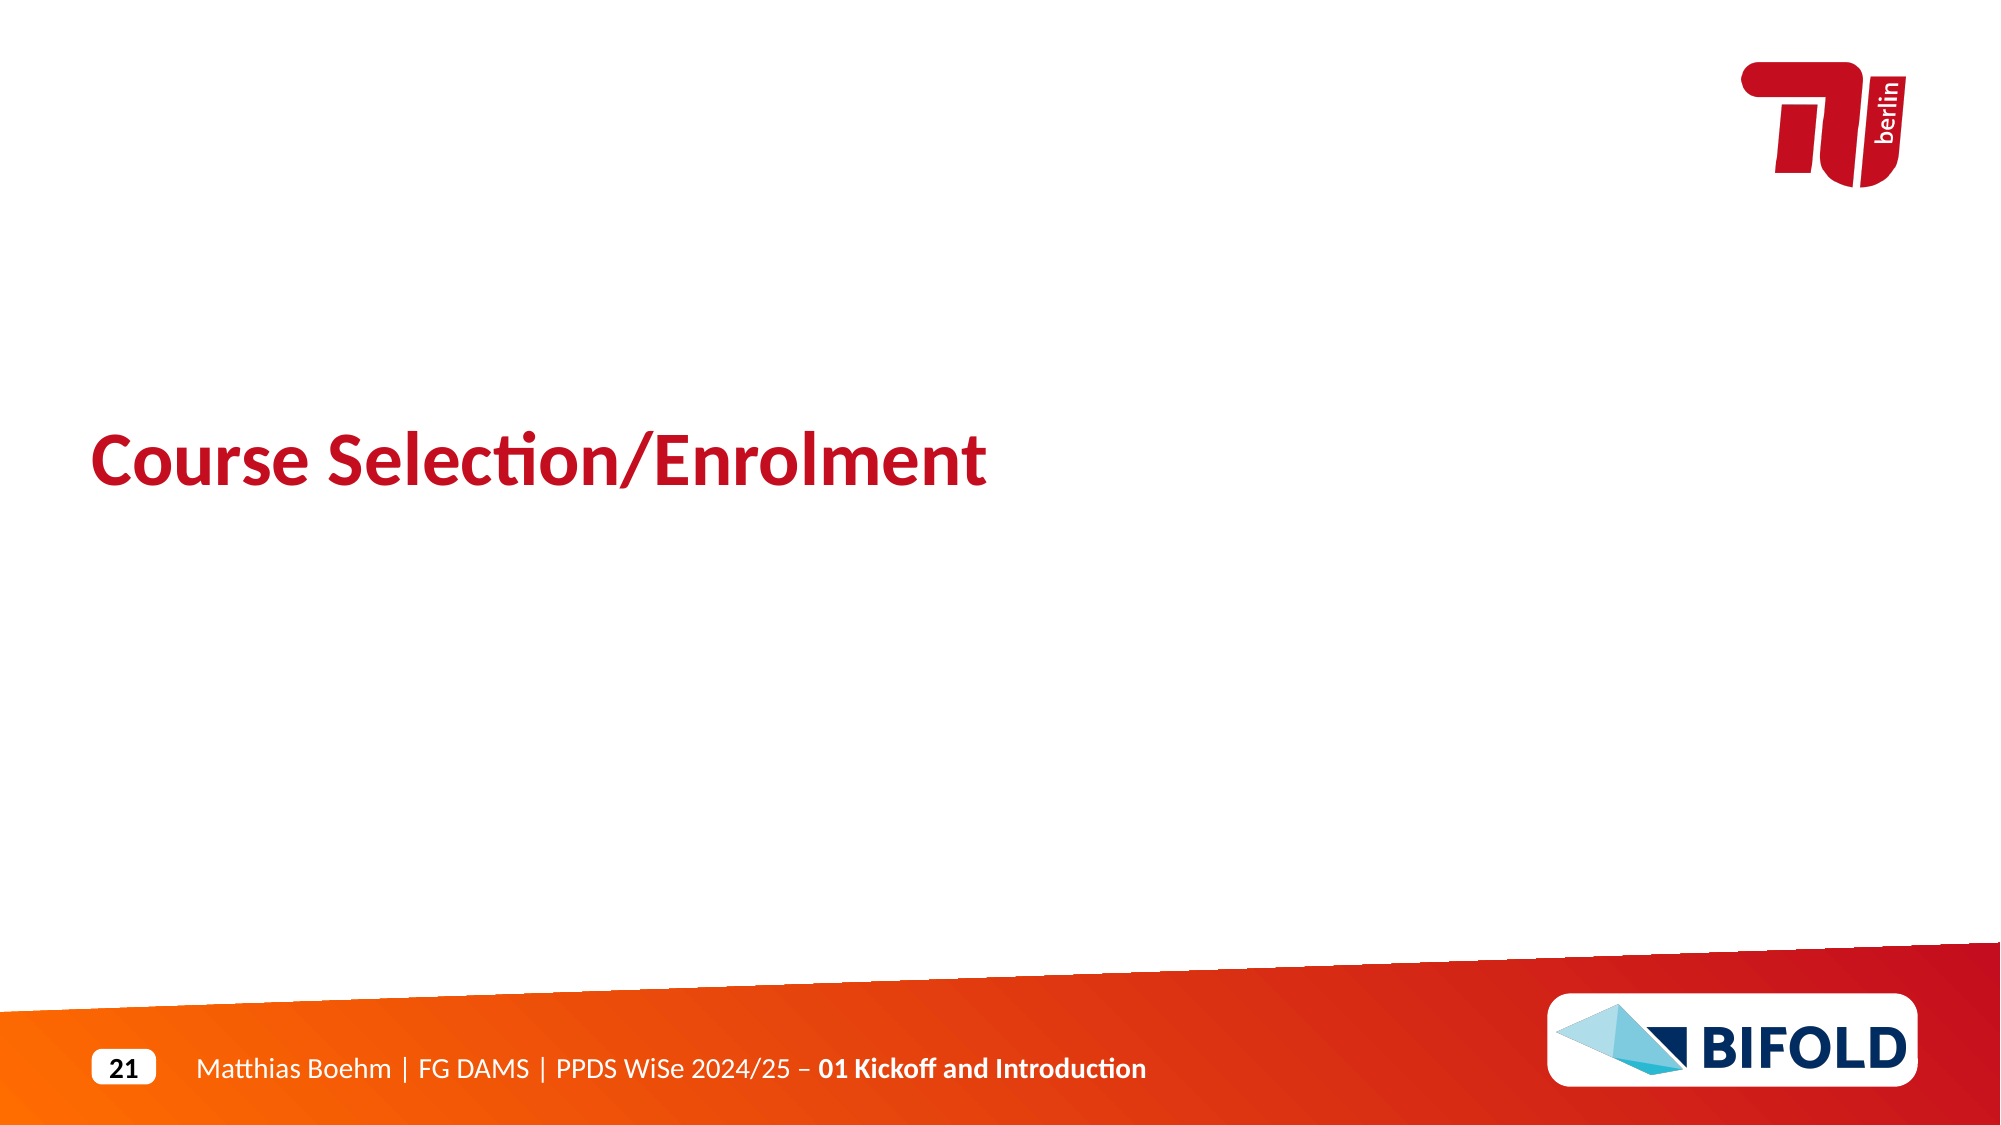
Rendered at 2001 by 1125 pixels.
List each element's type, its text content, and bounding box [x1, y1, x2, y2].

picture [1741, 62, 1906, 188]
list Course Selection/Enrolment [91, 423, 1455, 542]
picture [1556, 1004, 1906, 1075]
